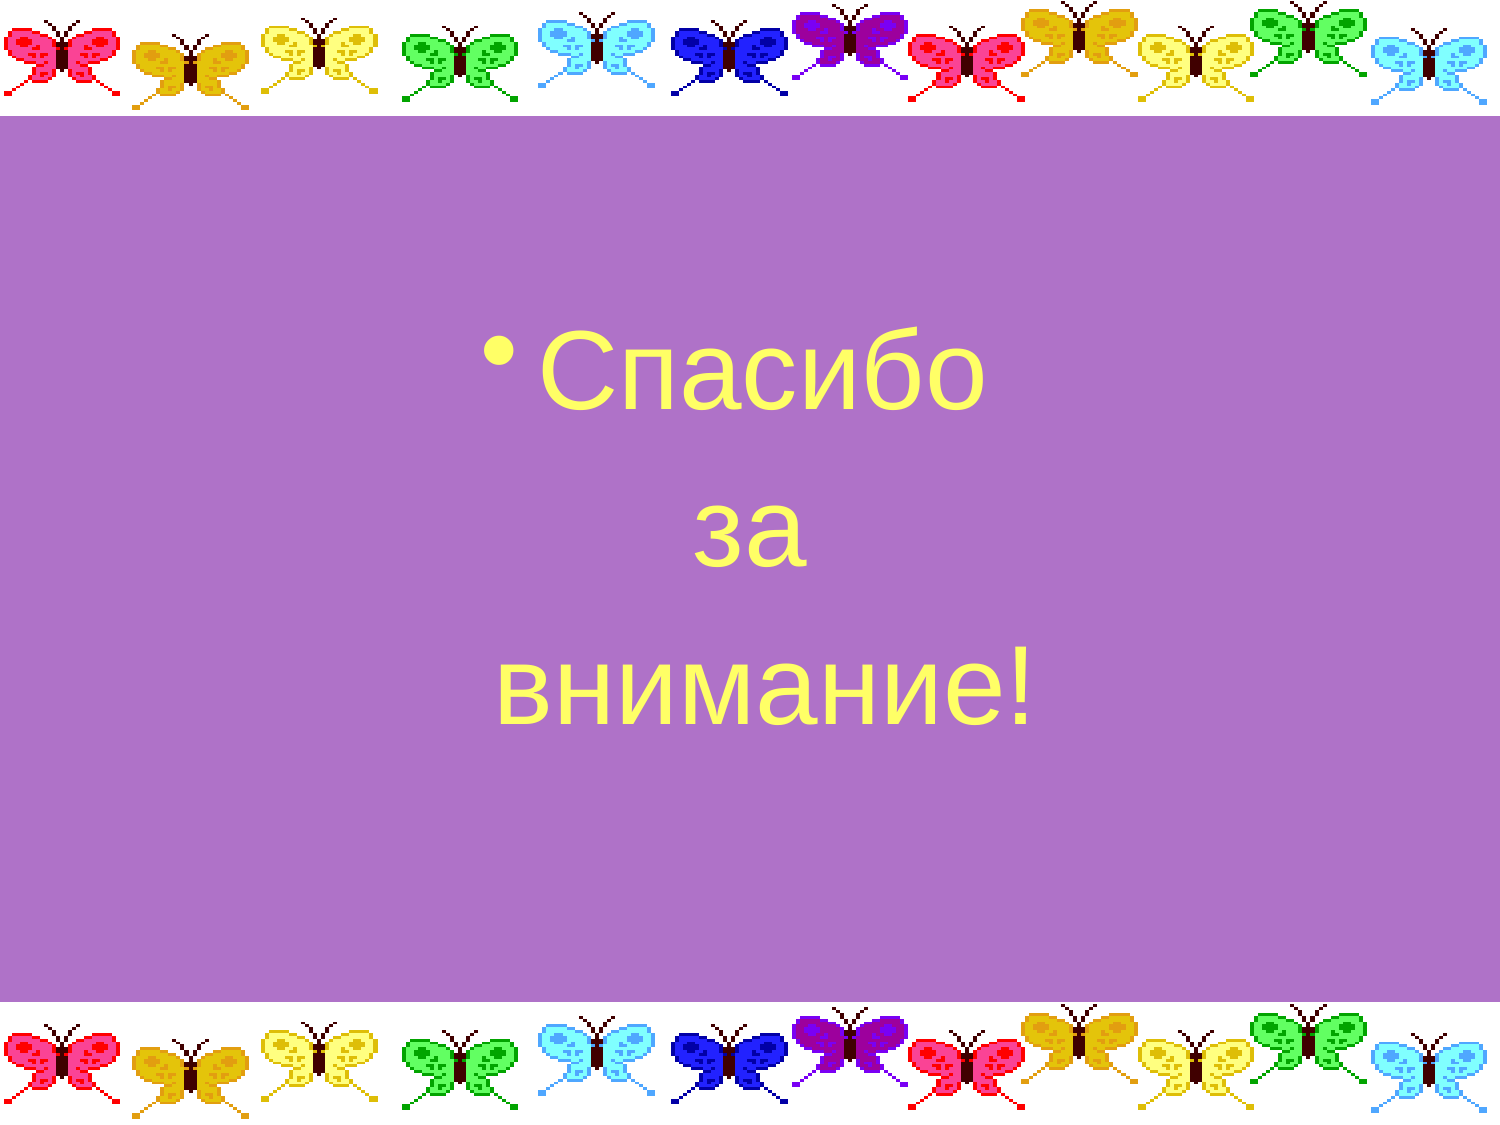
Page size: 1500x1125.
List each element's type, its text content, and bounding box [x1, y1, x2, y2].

list Спасибо за внимание! [0, 123, 1500, 1001]
picture [0, 0, 1500, 116]
picture [0, 1001, 1500, 1125]
